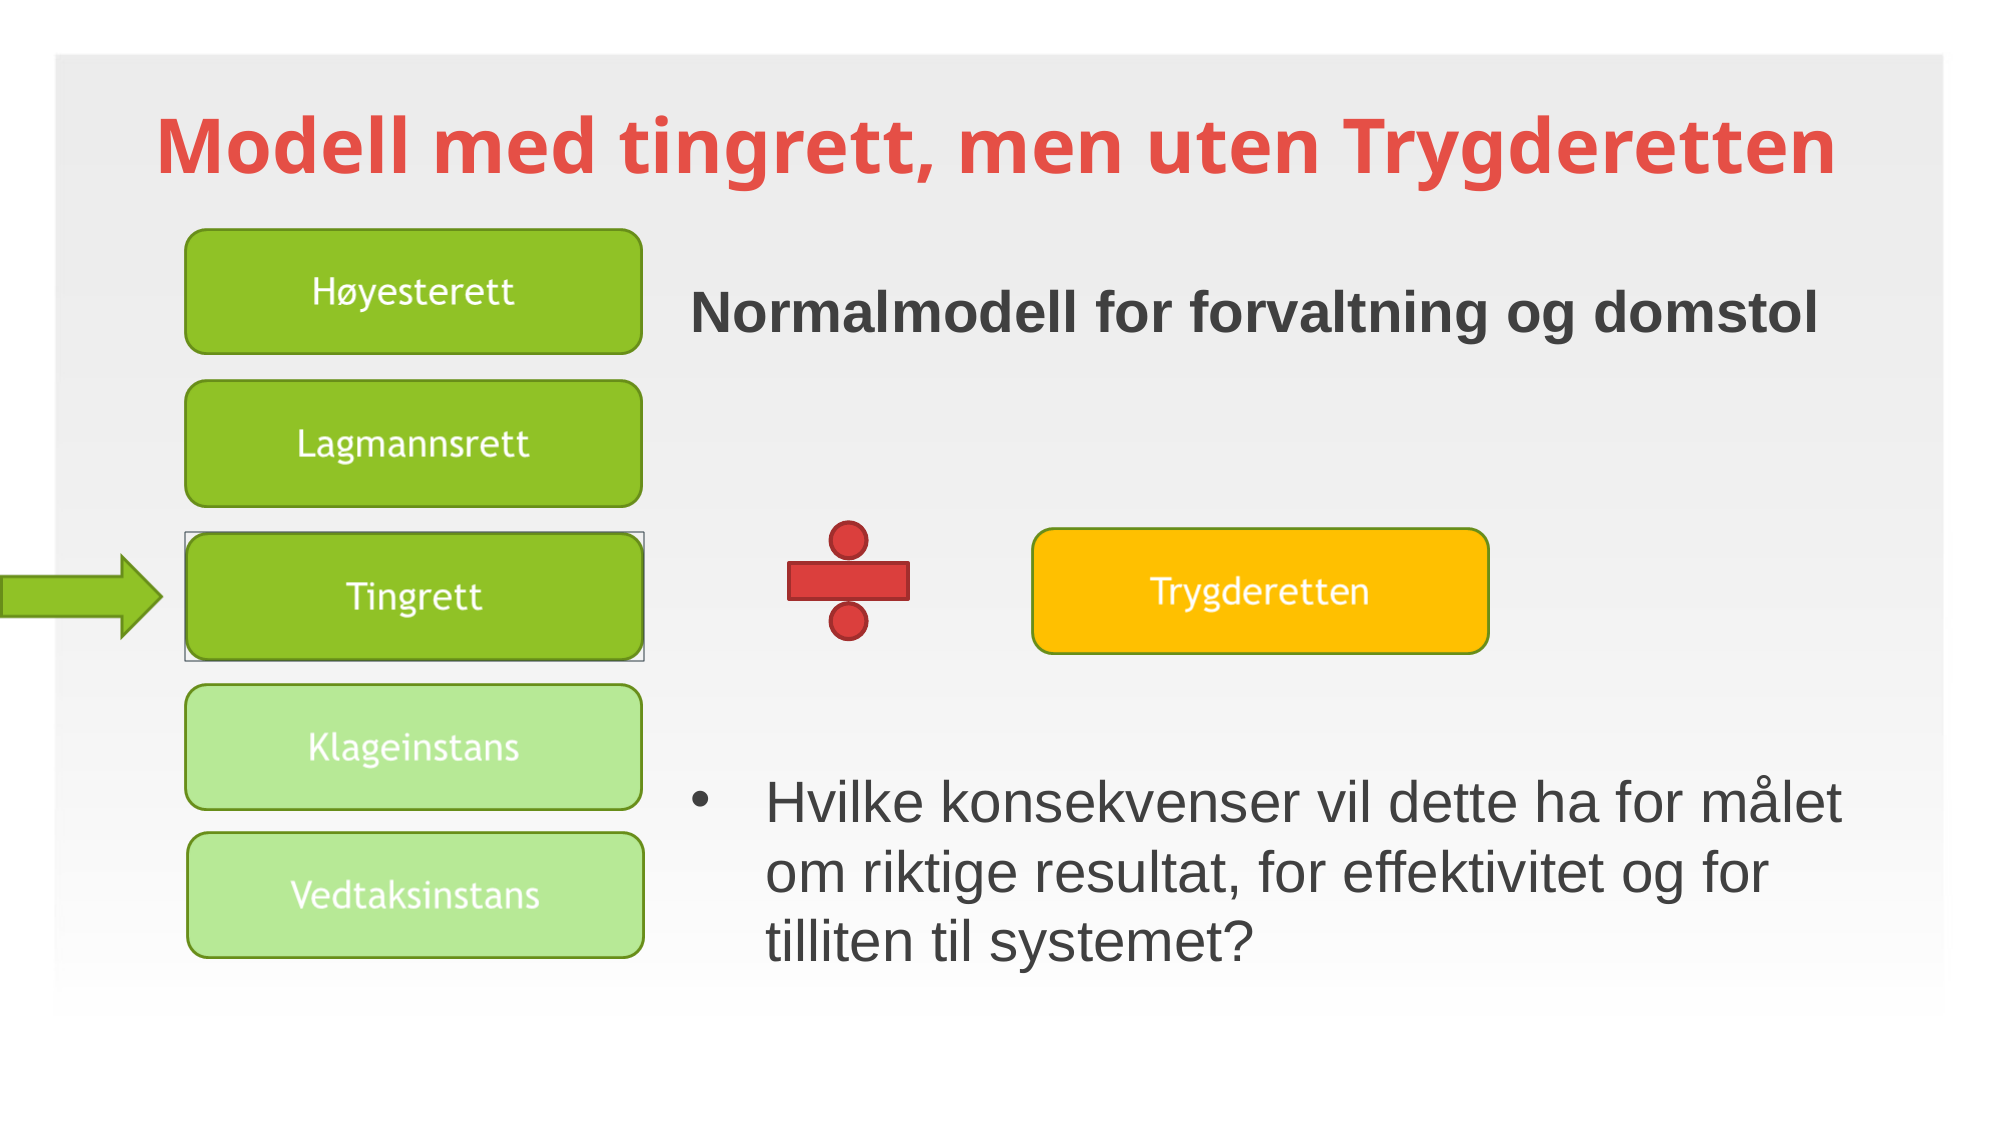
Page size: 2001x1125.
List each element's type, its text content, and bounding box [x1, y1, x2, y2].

picture [0, 0, 2001, 1125]
text_box [787, 520, 910, 642]
list Normalmodell for forvaltning og domstol Hvilke konsekvenser vil dette ha for målet om riktige resultat, for effektivitet og for tilliten til systemet? [665, 274, 1912, 1098]
title Modell med tingrett, men uten Trygderetten [82, 76, 1912, 189]
